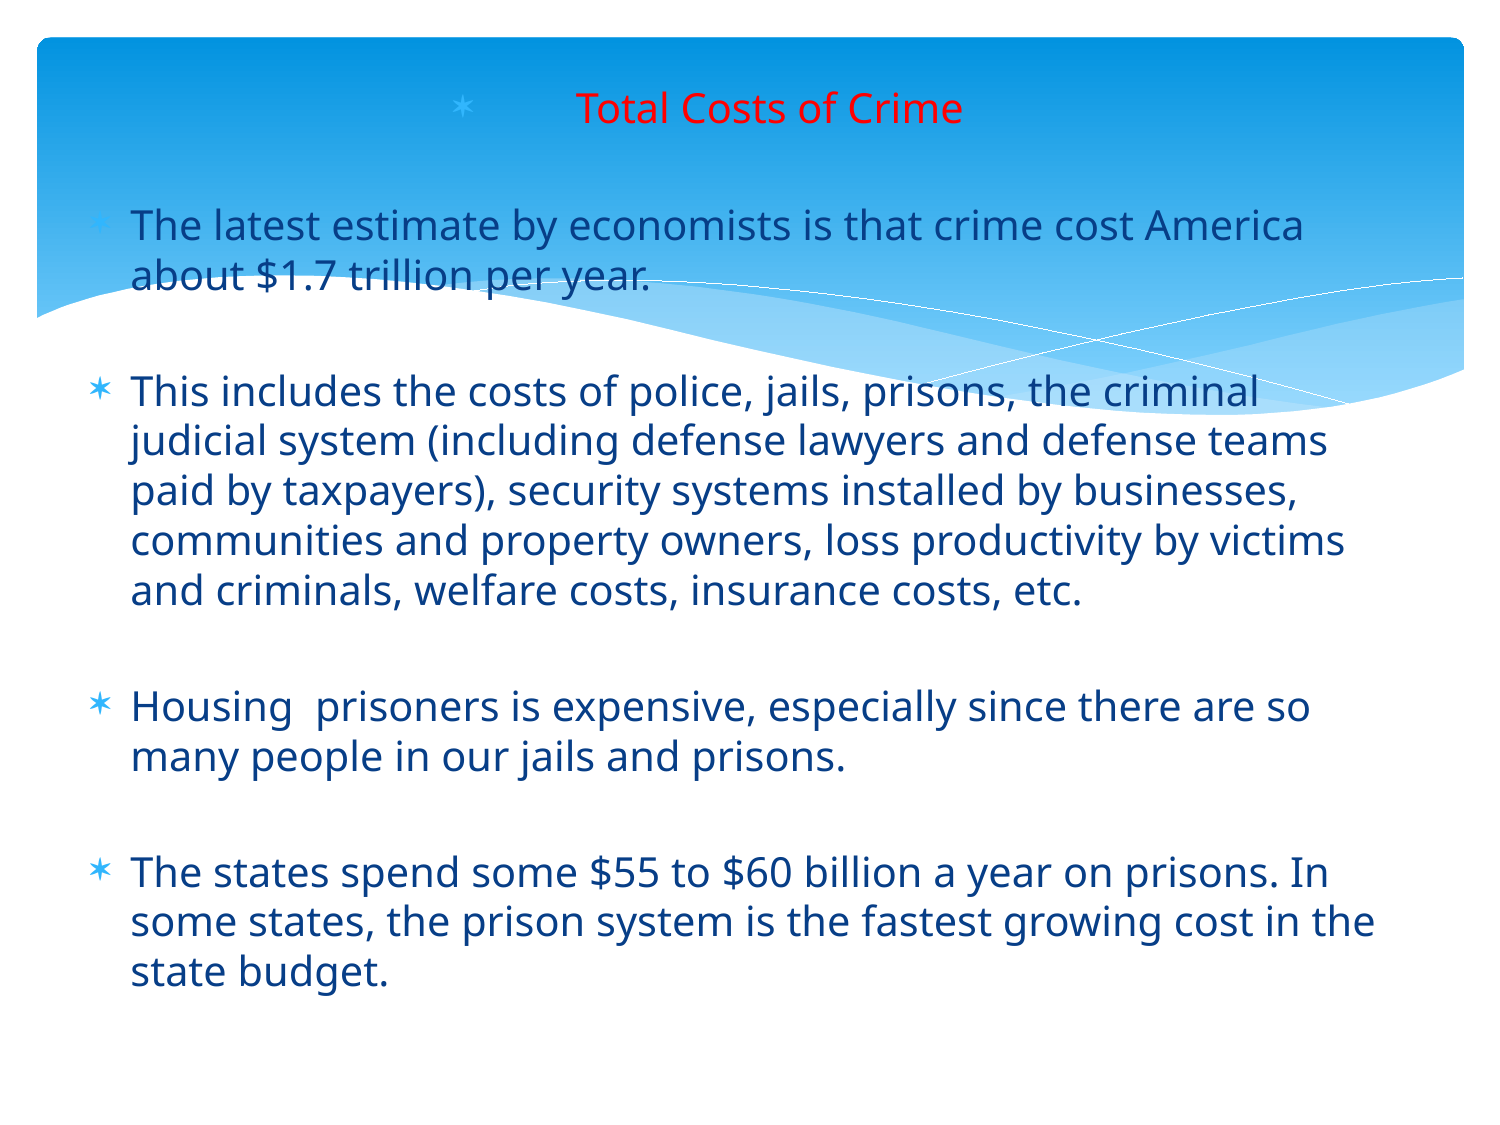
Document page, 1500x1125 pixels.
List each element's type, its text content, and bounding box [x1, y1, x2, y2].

list Total Costs of Crime The latest estimate by economists is that crime cost America about $1.7 trillion per year. This includes the costs of police, jails, prisons, the criminal judicial system (including defense lawyers and defense teams paid by taxpayers), security systems installed by businesses, communities and property owners, loss productivity by victims and criminals, welfare costs, insurance costs, etc. Housing prisoners is expensive, especially since there are so many people in our jails and prisons. The states spend some $55 to $60 billion a year on prisons. In some states, the prison system is the fastest growing cost in the state budget. [75, 75, 1425, 1005]
